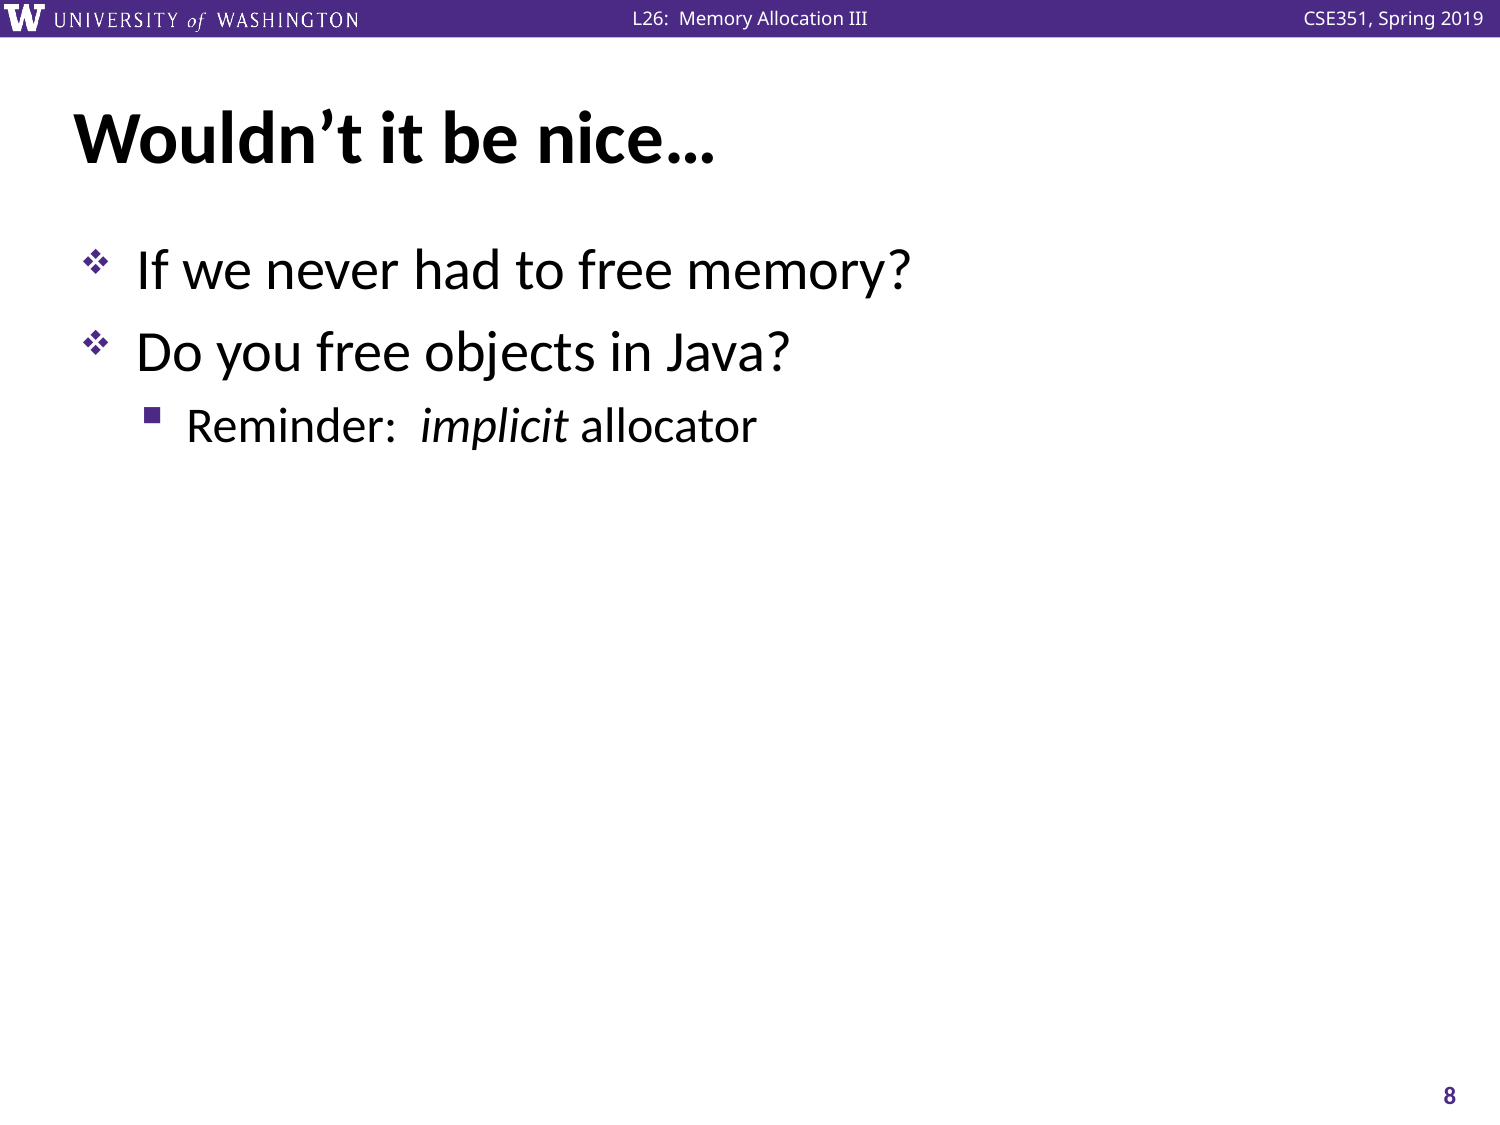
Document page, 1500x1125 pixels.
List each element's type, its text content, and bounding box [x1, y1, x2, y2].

title Wouldn’t it be nice… [58, 71, 1438, 197]
slide_number 8 [1400, 1065, 1500, 1125]
list If we never had to free memory? Do you free objects in Java? Reminder: implicit allocator [64, 223, 1438, 1040]
picture [4, 4, 358, 32]
